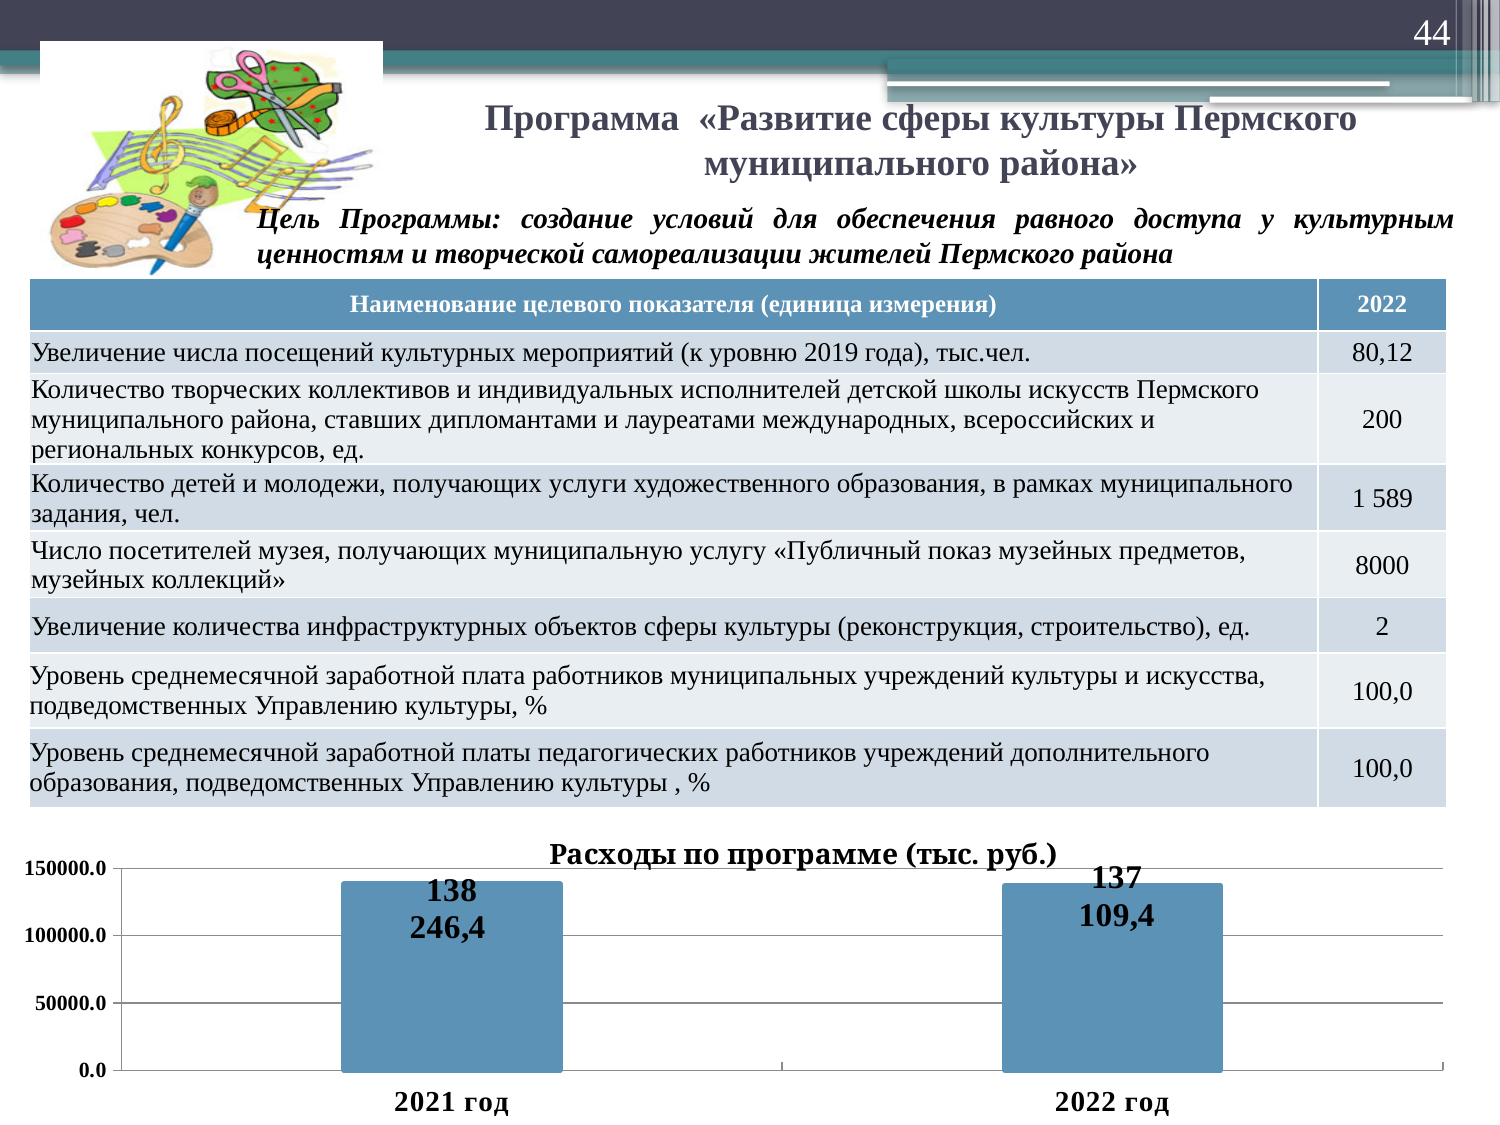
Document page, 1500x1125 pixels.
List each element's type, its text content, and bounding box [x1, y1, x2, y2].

table_cell Уровень среднемесячной заработной плата работников муниципальных учреждений культуры и искусства, подведомственных Управлению культуры, % [30, 654, 1317, 727]
table_cell 2 [1319, 598, 1446, 652]
table_cell 100,0 [1319, 654, 1446, 727]
text_box Цель Программы: создание условий для обеспечения равного доступа у культурным ценностям и творческой самореализации жителей Пермского района [388, 191, 1471, 277]
table_cell 1 589 [1319, 465, 1446, 530]
table_cell 80,12 [1319, 332, 1446, 373]
table_cell 8000 [1319, 532, 1446, 597]
title Программа «Развитие сферы культуры Пермского муниципального района» [430, 79, 1412, 191]
table_header Наименование целевого показателя (единица измерения) [30, 279, 1317, 330]
table_header 2022 [1319, 279, 1446, 330]
table_cell Уровень среднемесячной заработной платы педагогических работников учреждений дополнительного образования, подведомственных Управлению культуры , % [30, 729, 1317, 772]
slide_number 44 [1340, 0, 1466, 61]
table_cell 200 [1319, 374, 1446, 463]
chart [0, 774, 1468, 1118]
table_cell Увеличение количества инфраструктурных объектов сферы культуры (реконструкция, строительство), ед. [30, 598, 1317, 652]
table_cell Увеличение числа посещений культурных мероприятий (к уровню 2019 года), тыс.чел. [30, 332, 1317, 373]
table_cell Количество творческих коллективов и индивидуальных исполнителей детской школы искусств Пермского муниципального района, ставших дипломантами и лауреатами международных, всероссийских и региональных конкурсов, ед. [30, 374, 1317, 463]
table_cell 100,0 [1319, 729, 1446, 772]
table_cell Количество детей и молодежи, получающих услуги художественного образования, в рамках муниципального задания, чел. [30, 465, 1317, 530]
picture [40, 41, 384, 279]
table_cell Число посетителей музея, получающих муниципальную услугу «Публичный показ музейных предметов, музейных коллекций» [30, 532, 1317, 597]
